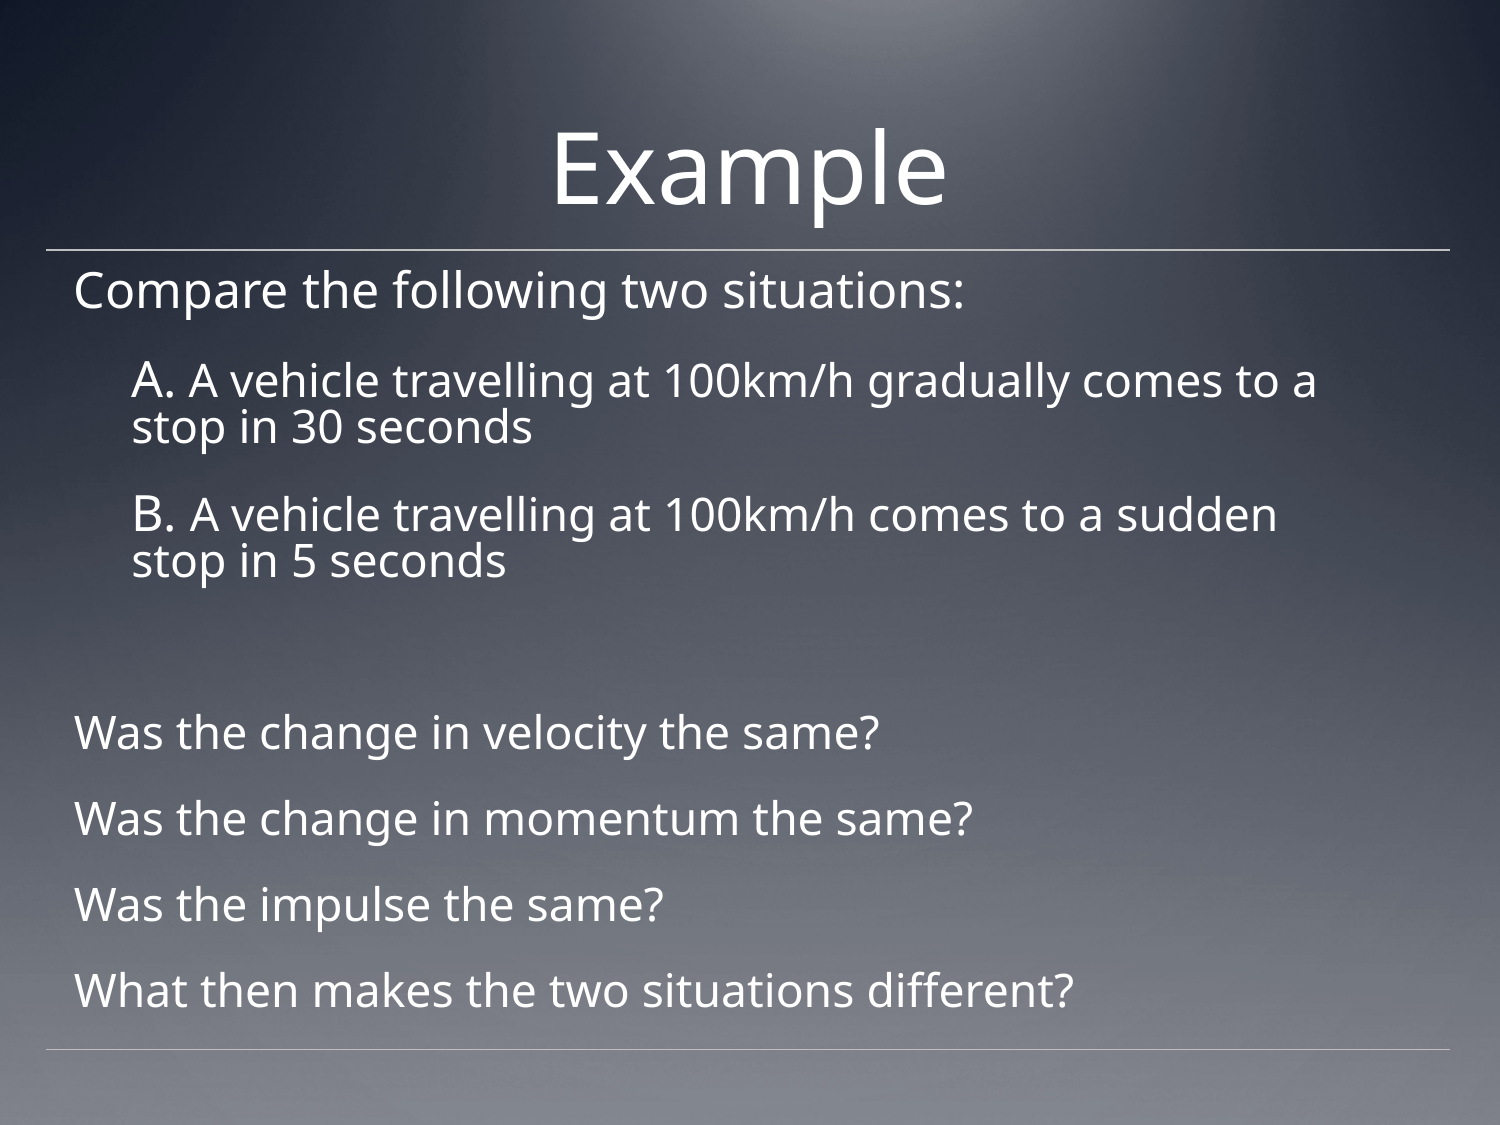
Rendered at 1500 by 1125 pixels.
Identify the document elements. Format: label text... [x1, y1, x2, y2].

picture [0, 0, 1500, 1125]
list Compare the following two situations: A. A vehicle travelling at 100km/h gradually comes to a stop in 30 seconds B. A vehicle travelling at 100km/h comes to a sudden stop in 5 seconds Was the change in velocity the same? Was the change in momentum the same? Was the impulse the same? What then makes the two situations different? [58, 262, 1394, 1024]
title Example [105, 17, 1394, 233]
